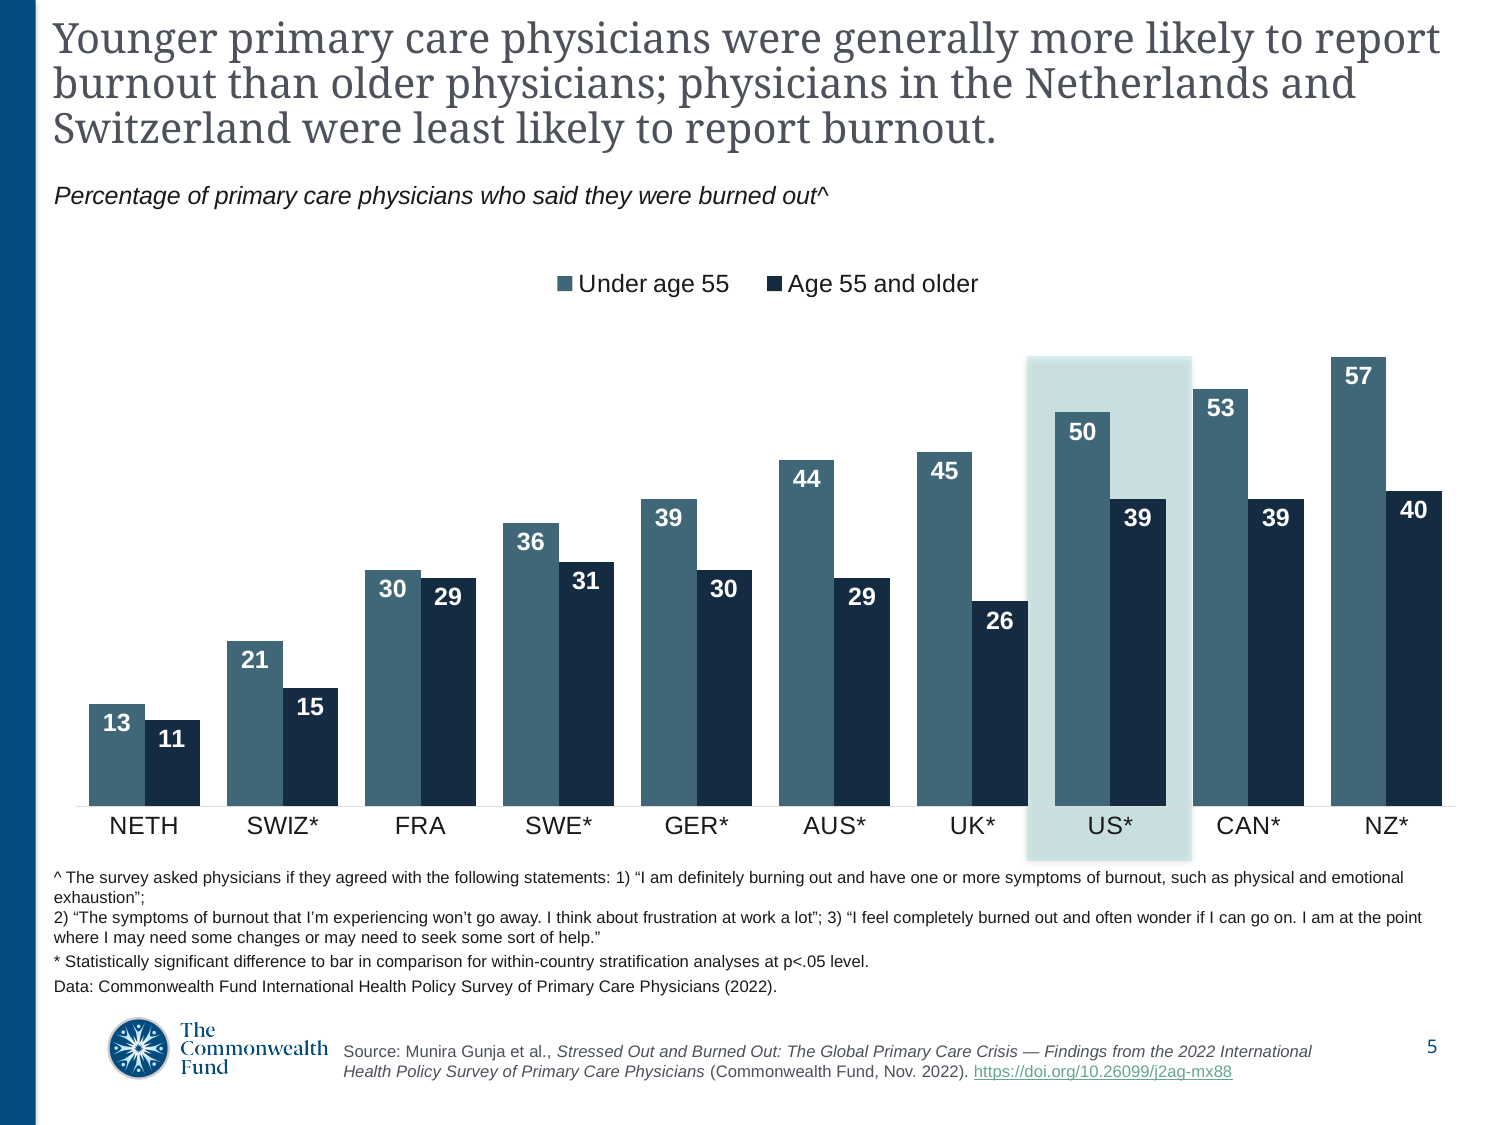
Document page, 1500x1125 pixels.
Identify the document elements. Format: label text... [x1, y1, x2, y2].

text_box Younger primary care physicians were generally more likely to report burnout than older physicians; physicians in the Netherlands and Switzerland were least likely to report burnout. [52, 4, 1480, 166]
text_box ^ The survey asked physicians if they agreed with the following statements: 1) “I am definitely burning out and have one or more symptoms of burnout, such as physical and emotional exhaustion”; 2) “The symptoms of burnout that I’m experiencing won’t go away. I think about frustration at work a lot”; 3) “I feel completely burned out and often wonder if I can go on. I am at the point where I may need some changes or may need to seek some sort of help.” * Statistically significant difference to bar in comparison for within-country stratification analyses at p<.05 level. Data: Commonwealth Fund International Health Policy Survey of Primary Care Physicians (2022). [53, 888, 1468, 996]
picture [85, 998, 354, 1123]
text_box Percentage of primary care physicians who said they were burned out^ [54, 179, 1500, 217]
chart [53, 243, 1480, 881]
text_box Source: Munira Gunja et al., Stressed Out and Burned Out: The Global Primary Care Crisis — Findings from the 2022 International Health Policy Survey of Primary Care Physicians (Commonwealth Fund, Nov. 2022). https://doi.org/10.26099/j2ag-mx88 [343, 1041, 1335, 1082]
